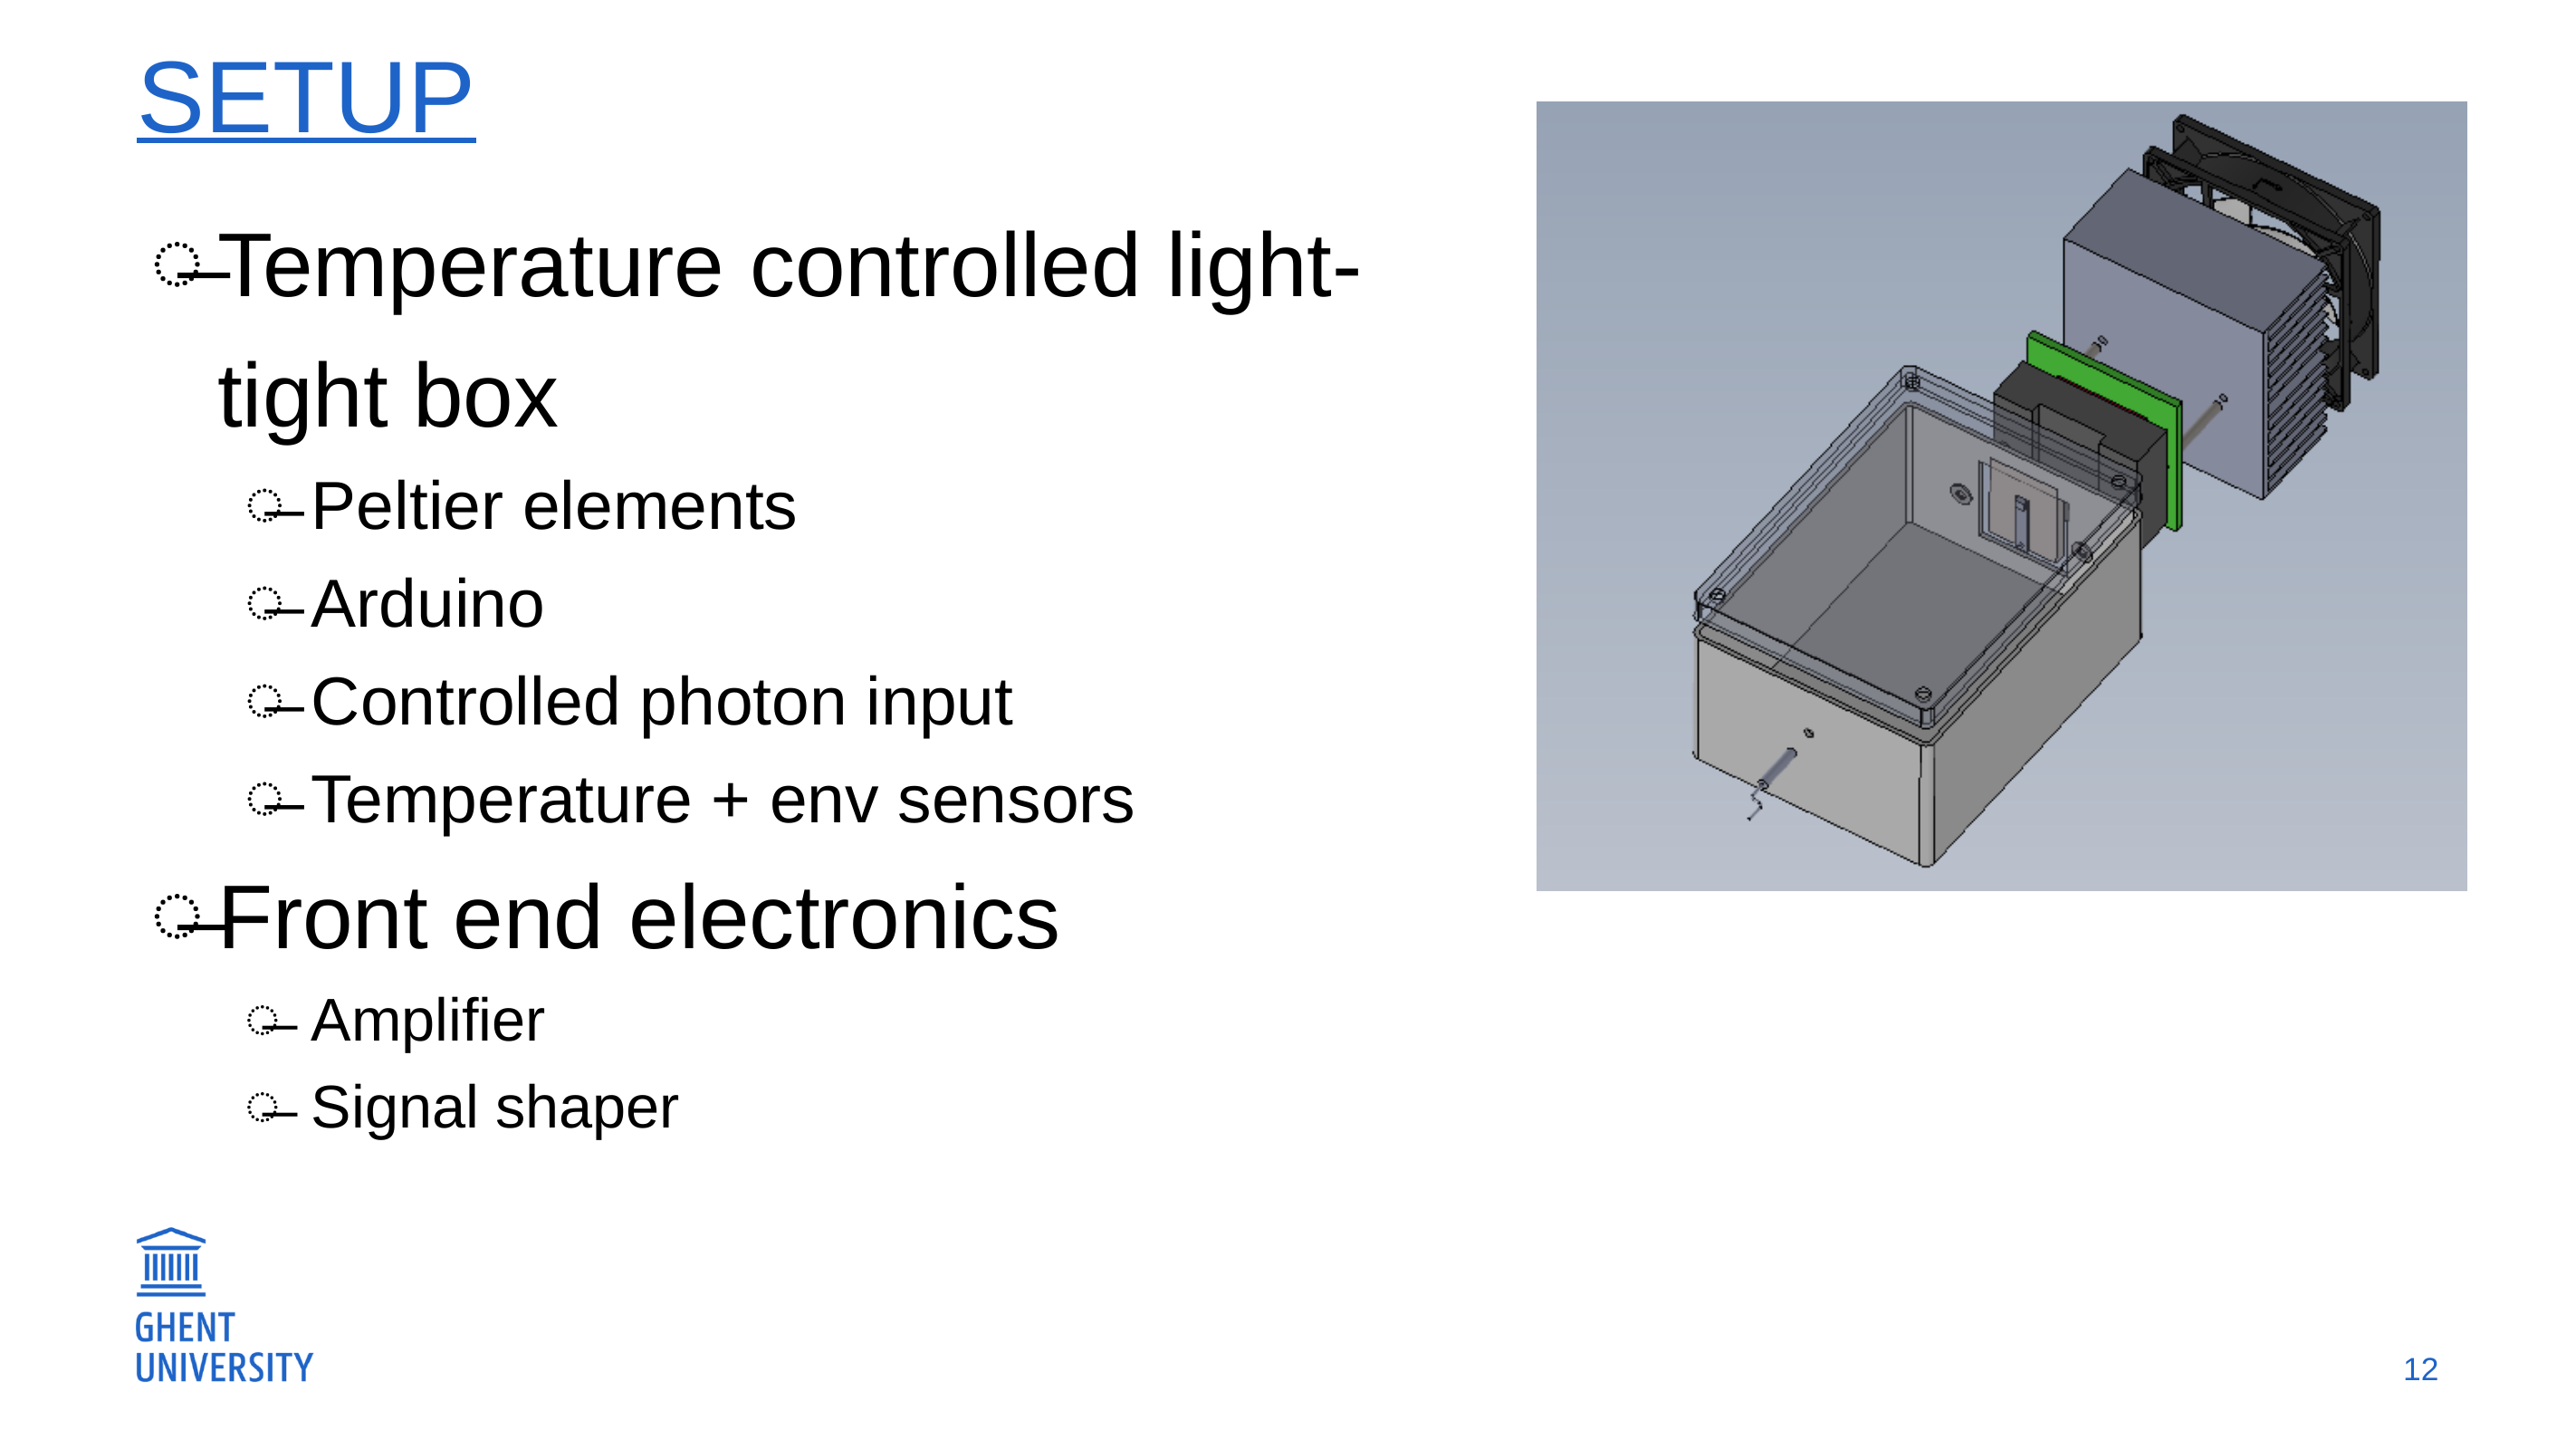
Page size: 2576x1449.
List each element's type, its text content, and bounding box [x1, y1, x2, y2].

title Setup [123, 37, 2456, 166]
list Temperature controlled light-tight box Peltier elements Arduino Controlled photon input Temperature + env sensors Front end electronics Amplifier Signal shaper [124, 177, 1479, 1173]
text_box 12 [2315, 1329, 2453, 1407]
picture [68, 1175, 411, 1449]
picture [1536, 101, 2467, 891]
